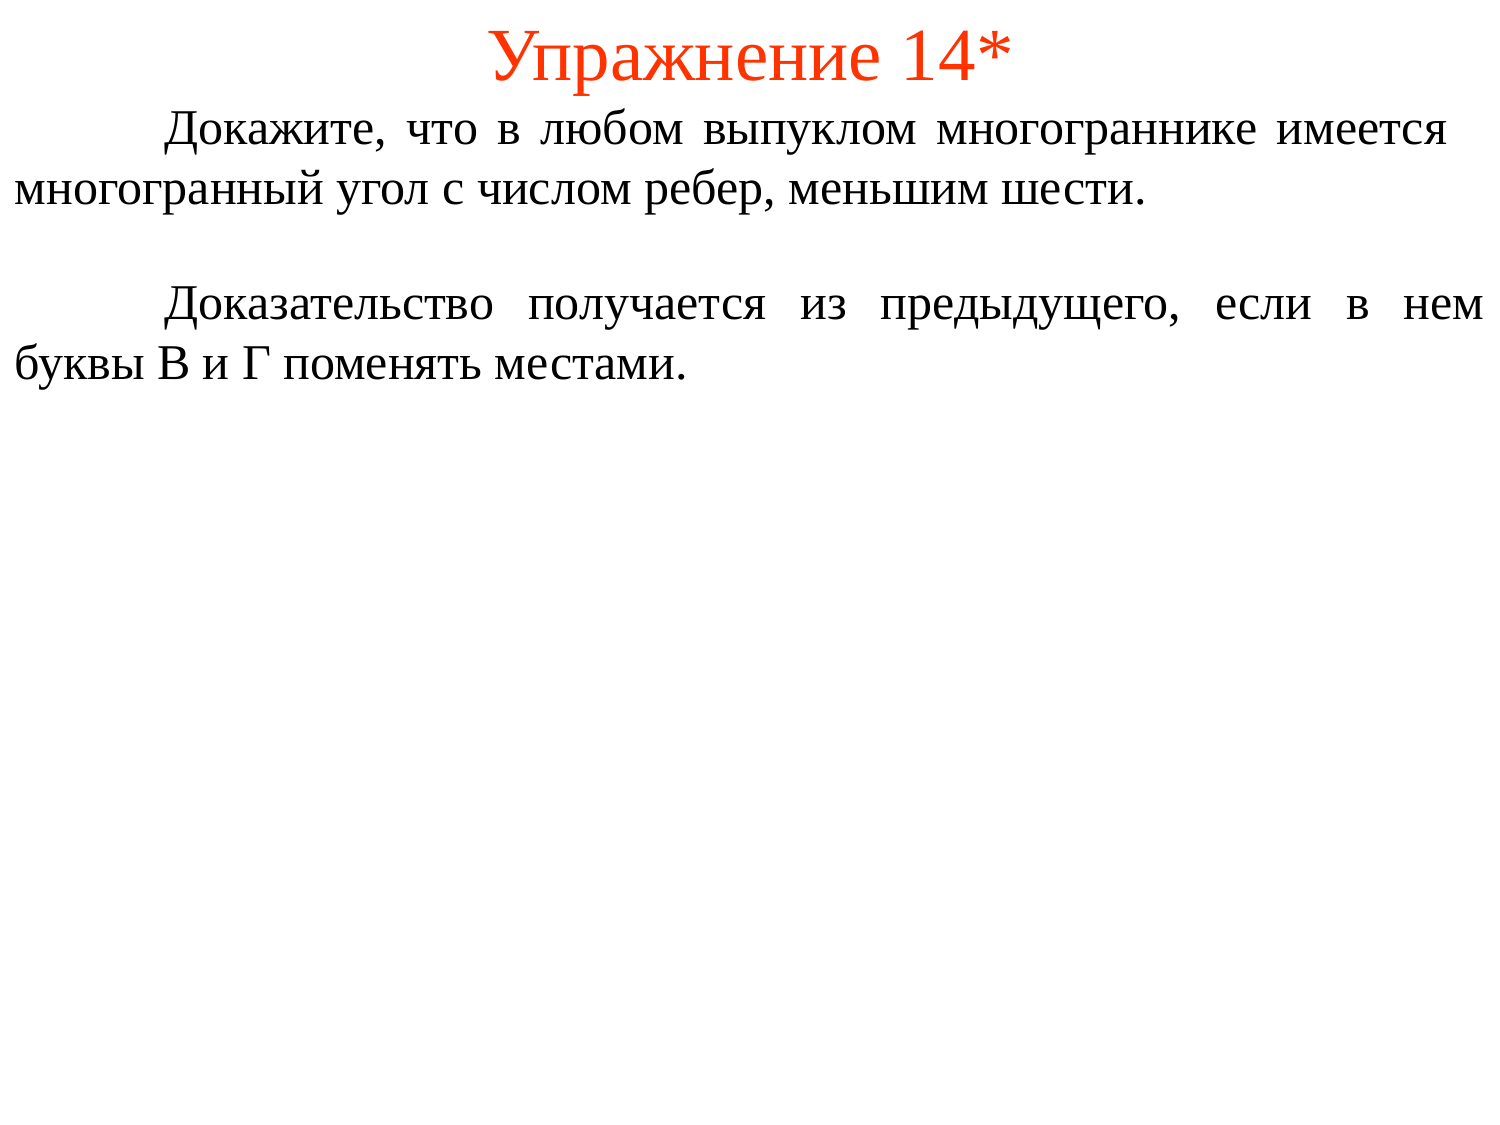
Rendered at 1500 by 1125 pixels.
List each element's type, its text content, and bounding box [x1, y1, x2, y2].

text_box Докажите, что в любом выпуклом многограннике имеется многогранный угол с числом ребер, меньшим шести. [0, 87, 1463, 223]
text_box Доказательство получается из предыдущего, если в нем буквы В и Г поменять местами. [0, 262, 1500, 398]
title Упражнение 14* [112, 0, 1388, 87]
